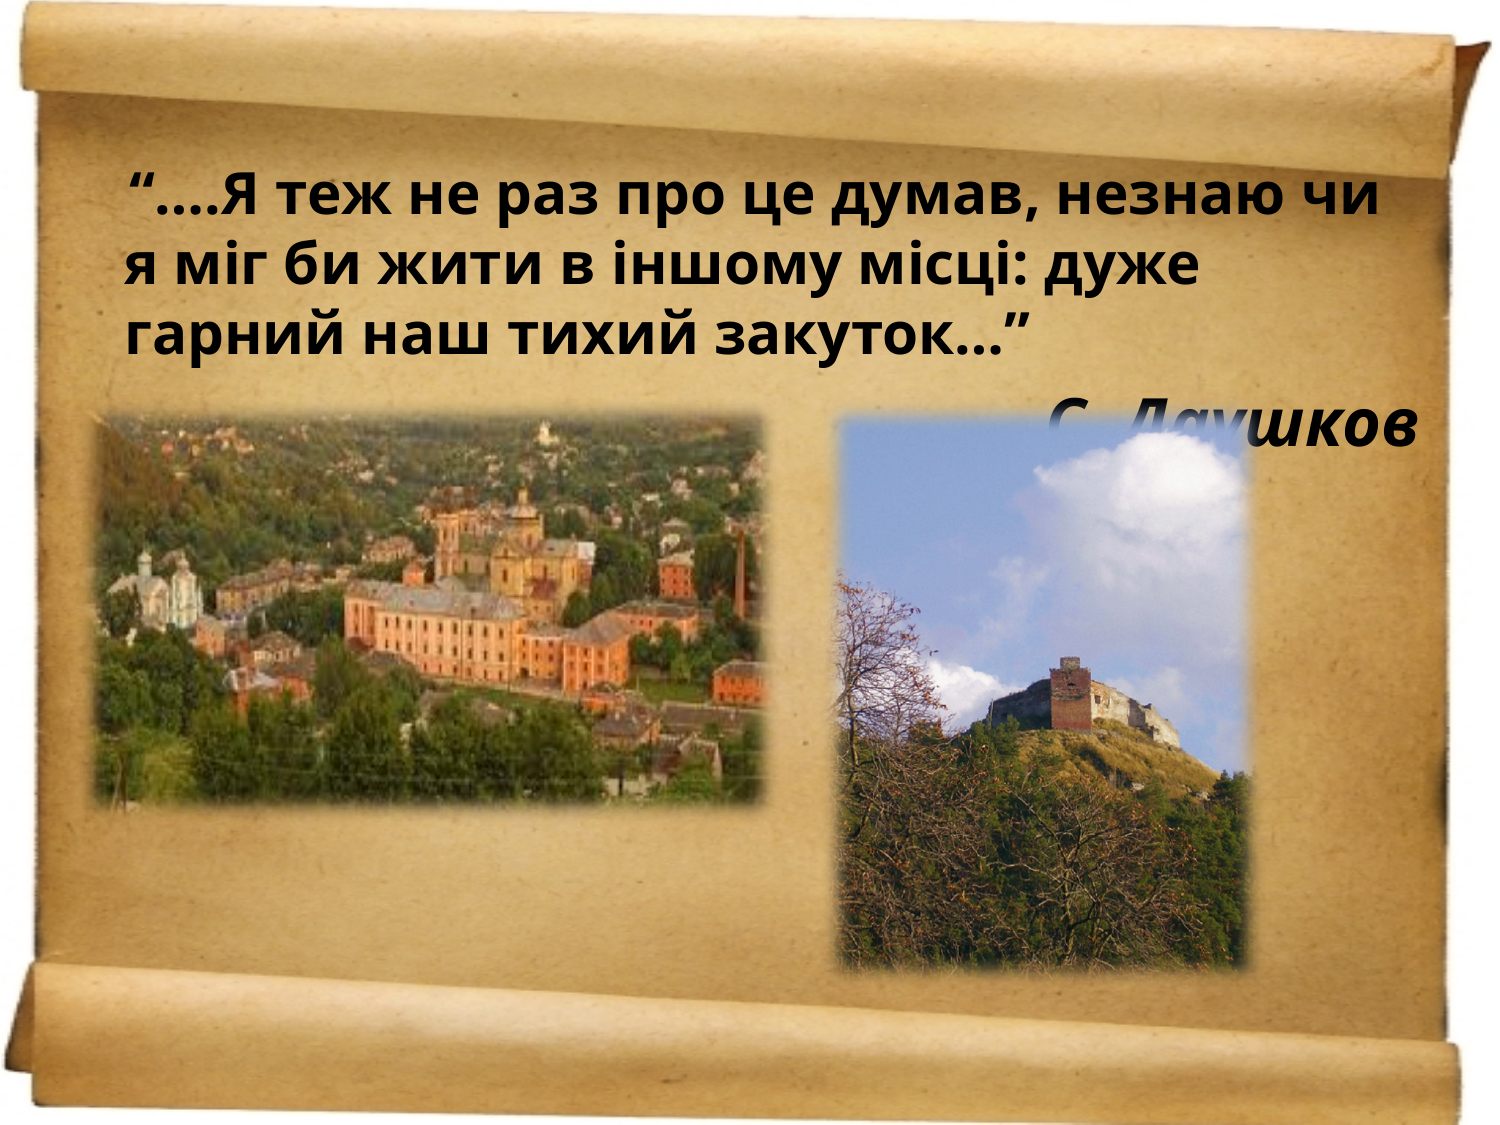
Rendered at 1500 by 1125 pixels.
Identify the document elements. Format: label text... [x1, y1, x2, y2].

picture [0, 0, 1500, 1125]
list “….Я теж не раз про це думав, незнаю чи я міг би жити в іншому місці: дуже гарний наш тихий закуток…” С. Даушков [52, 148, 1436, 1071]
